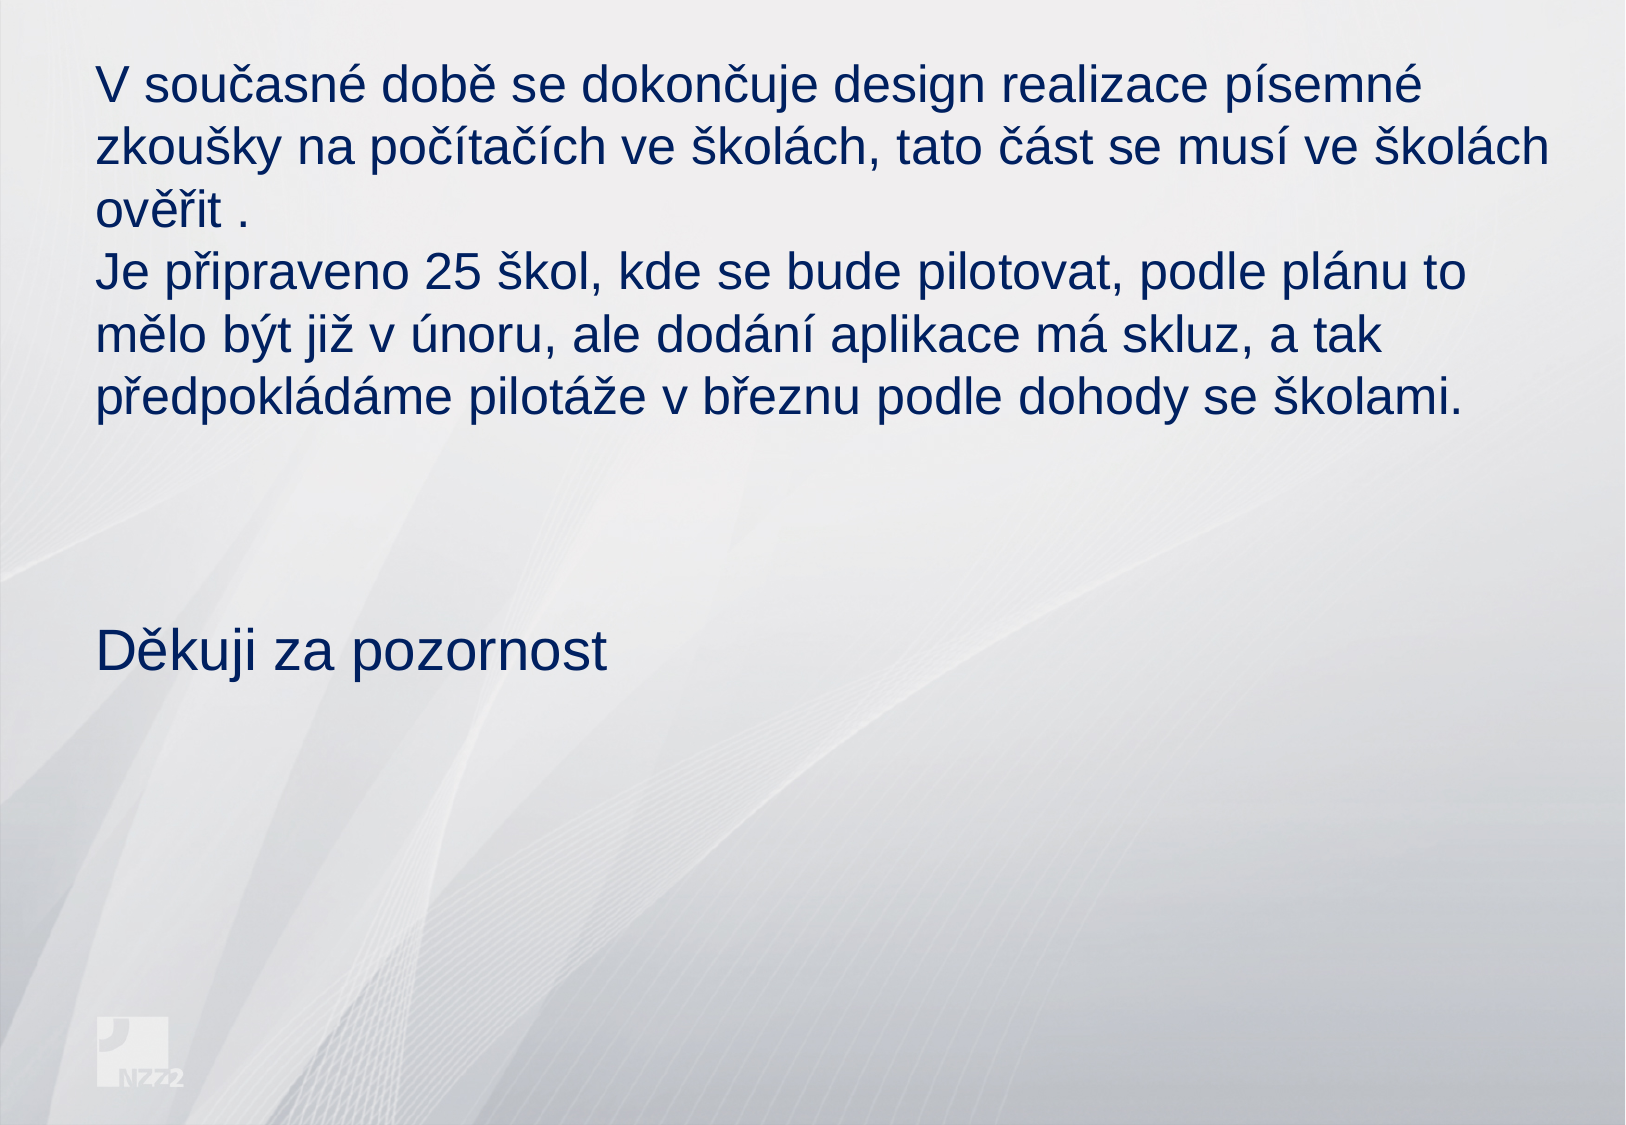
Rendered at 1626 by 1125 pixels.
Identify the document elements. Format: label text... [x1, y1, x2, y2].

text_box V současné době se dokončuje design realizace písemné zkoušky na počítačích ve školách, tato část se musí ve školách ověřit . Je připraveno 25 škol, kde se bude pilotovat, podle plánu to mělo být již v únoru, ale dodání aplikace má skluz, a tak předpokládáme pilotáže v březnu podle dohody se školami. Děkuji za pozornost [80, 42, 1581, 690]
picture [0, 0, 1626, 1125]
